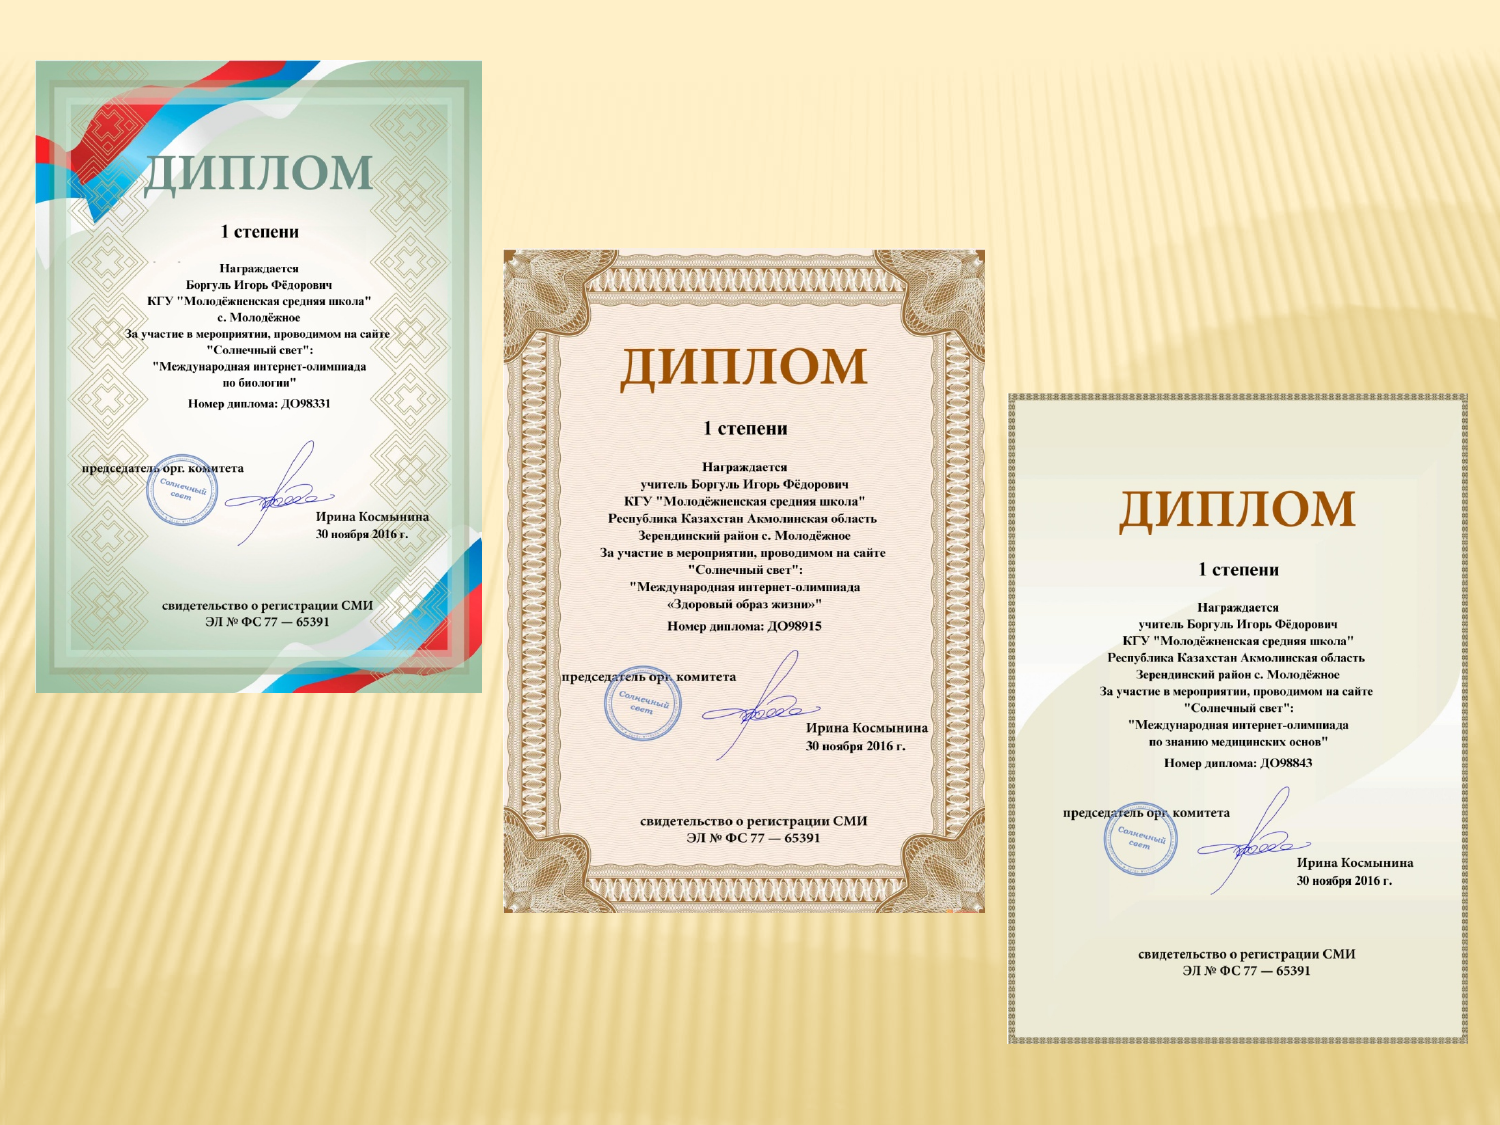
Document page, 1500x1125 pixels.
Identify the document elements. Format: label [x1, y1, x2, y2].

picture [34, 60, 482, 693]
picture [1007, 393, 1468, 1045]
picture [503, 248, 985, 914]
